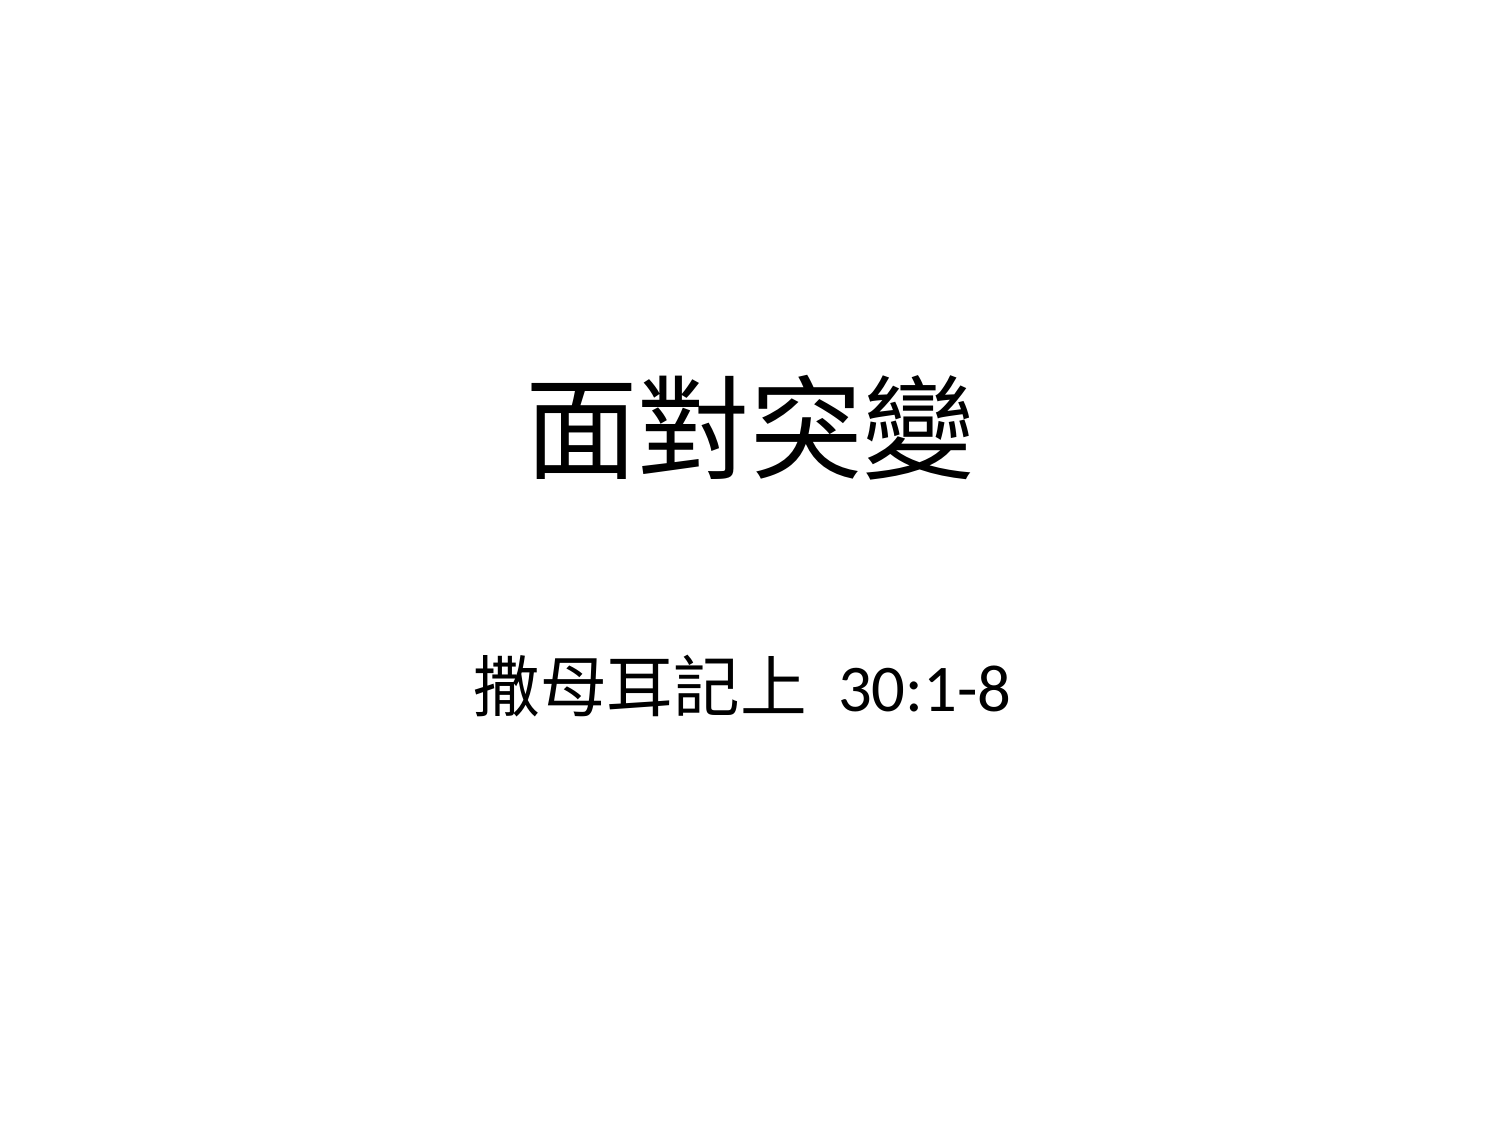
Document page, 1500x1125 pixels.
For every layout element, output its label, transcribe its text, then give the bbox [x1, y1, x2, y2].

subtitle 撒母耳記上‬ ‭30:1-8‬ ‭ [225, 637, 1275, 925]
title 面對突變 [112, 349, 1388, 591]
